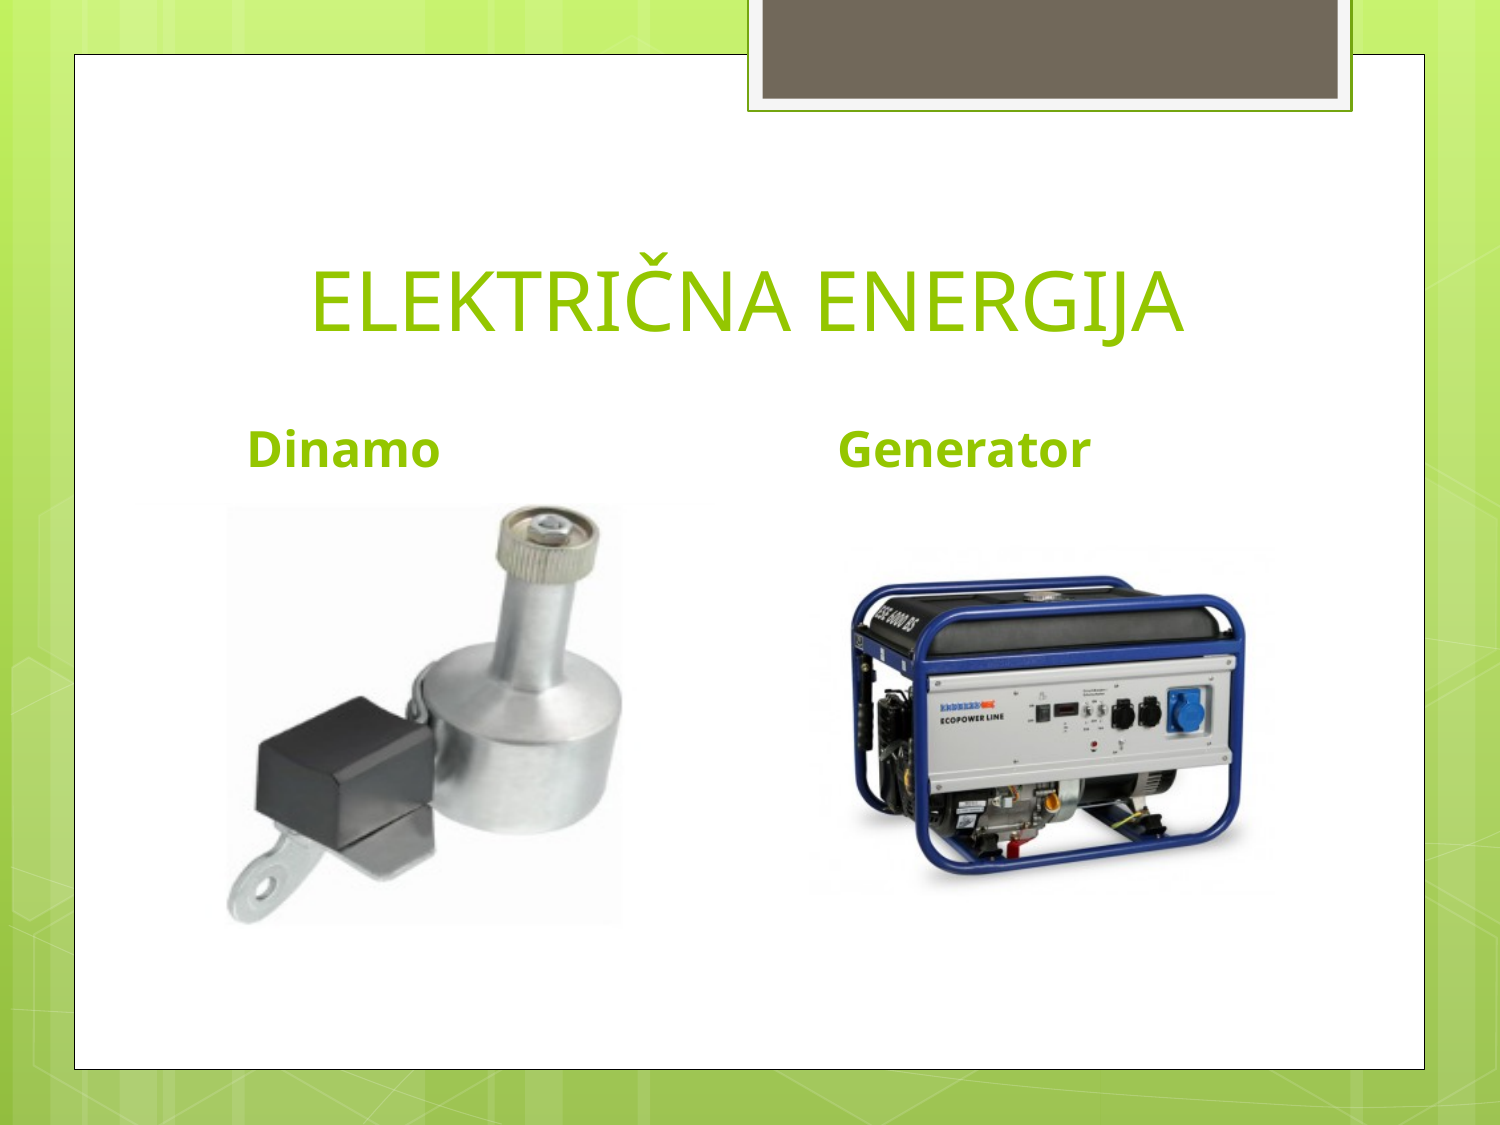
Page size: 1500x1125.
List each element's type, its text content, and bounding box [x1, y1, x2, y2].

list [135, 503, 715, 929]
title ELEKTRIČNA ENERGIJA [171, 168, 1324, 357]
list Dinamo [231, 379, 734, 485]
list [809, 487, 1276, 954]
list Generator [822, 379, 1324, 485]
